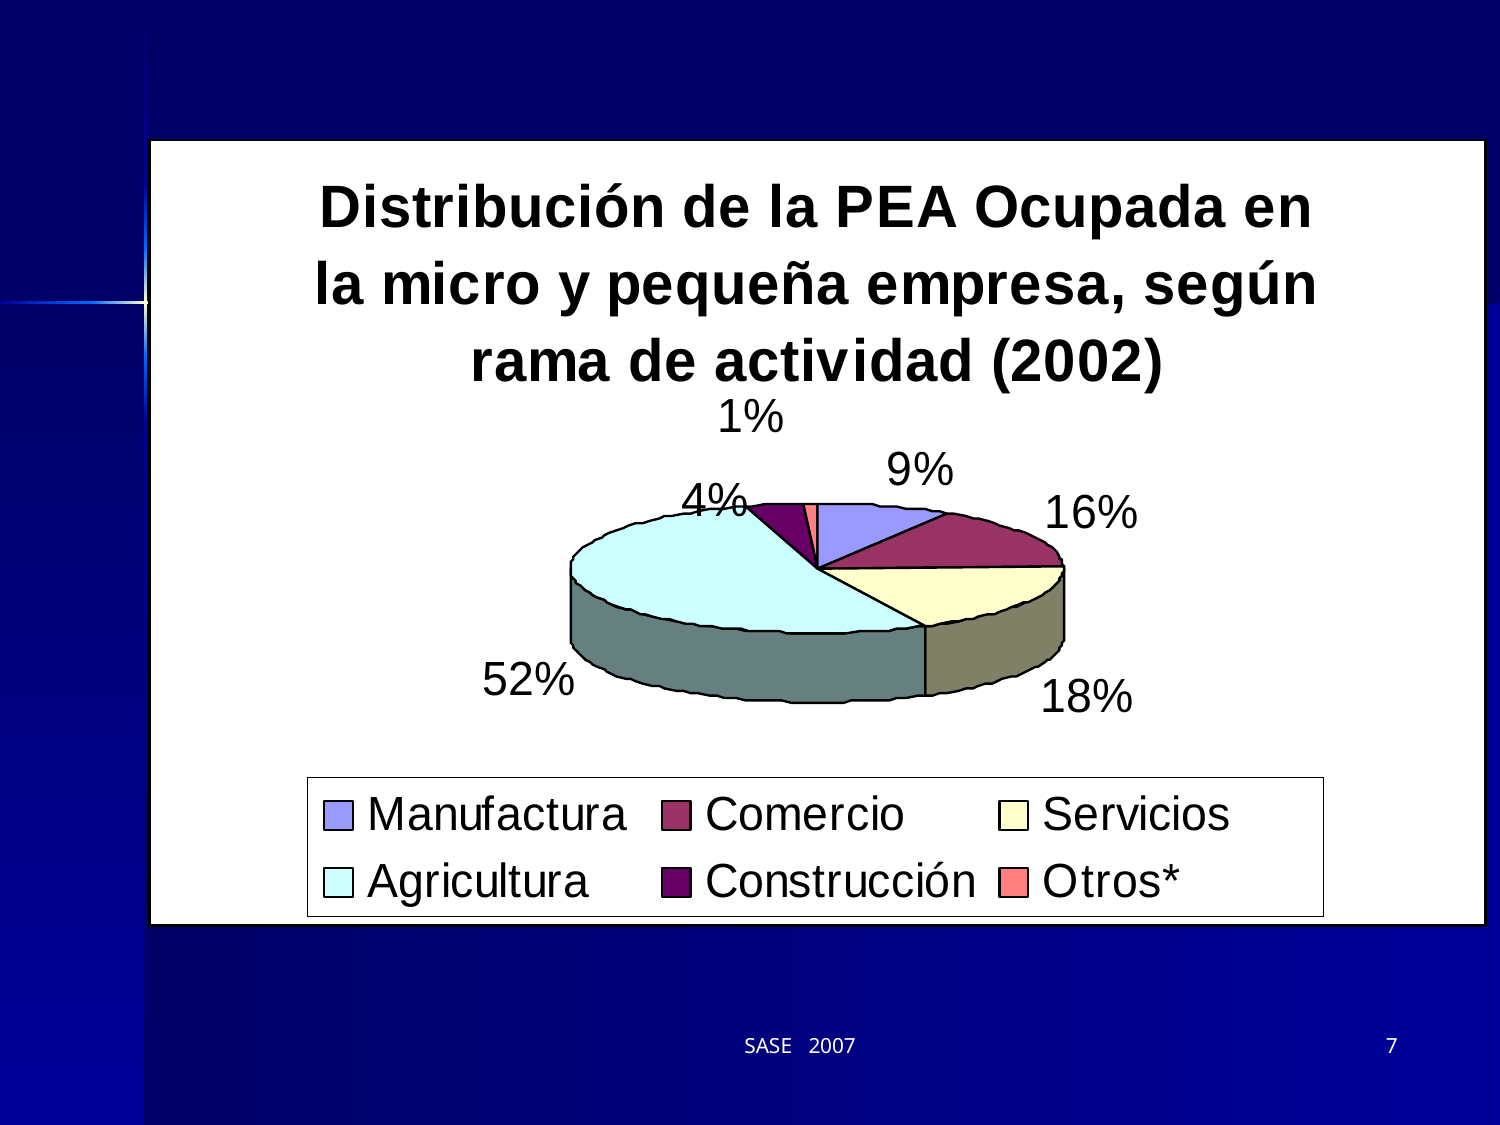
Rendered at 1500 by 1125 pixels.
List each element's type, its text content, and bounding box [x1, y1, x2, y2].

footer SASE 2007 [562, 1024, 1038, 1101]
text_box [137, 127, 1500, 938]
slide_number 7 [1099, 1024, 1413, 1101]
